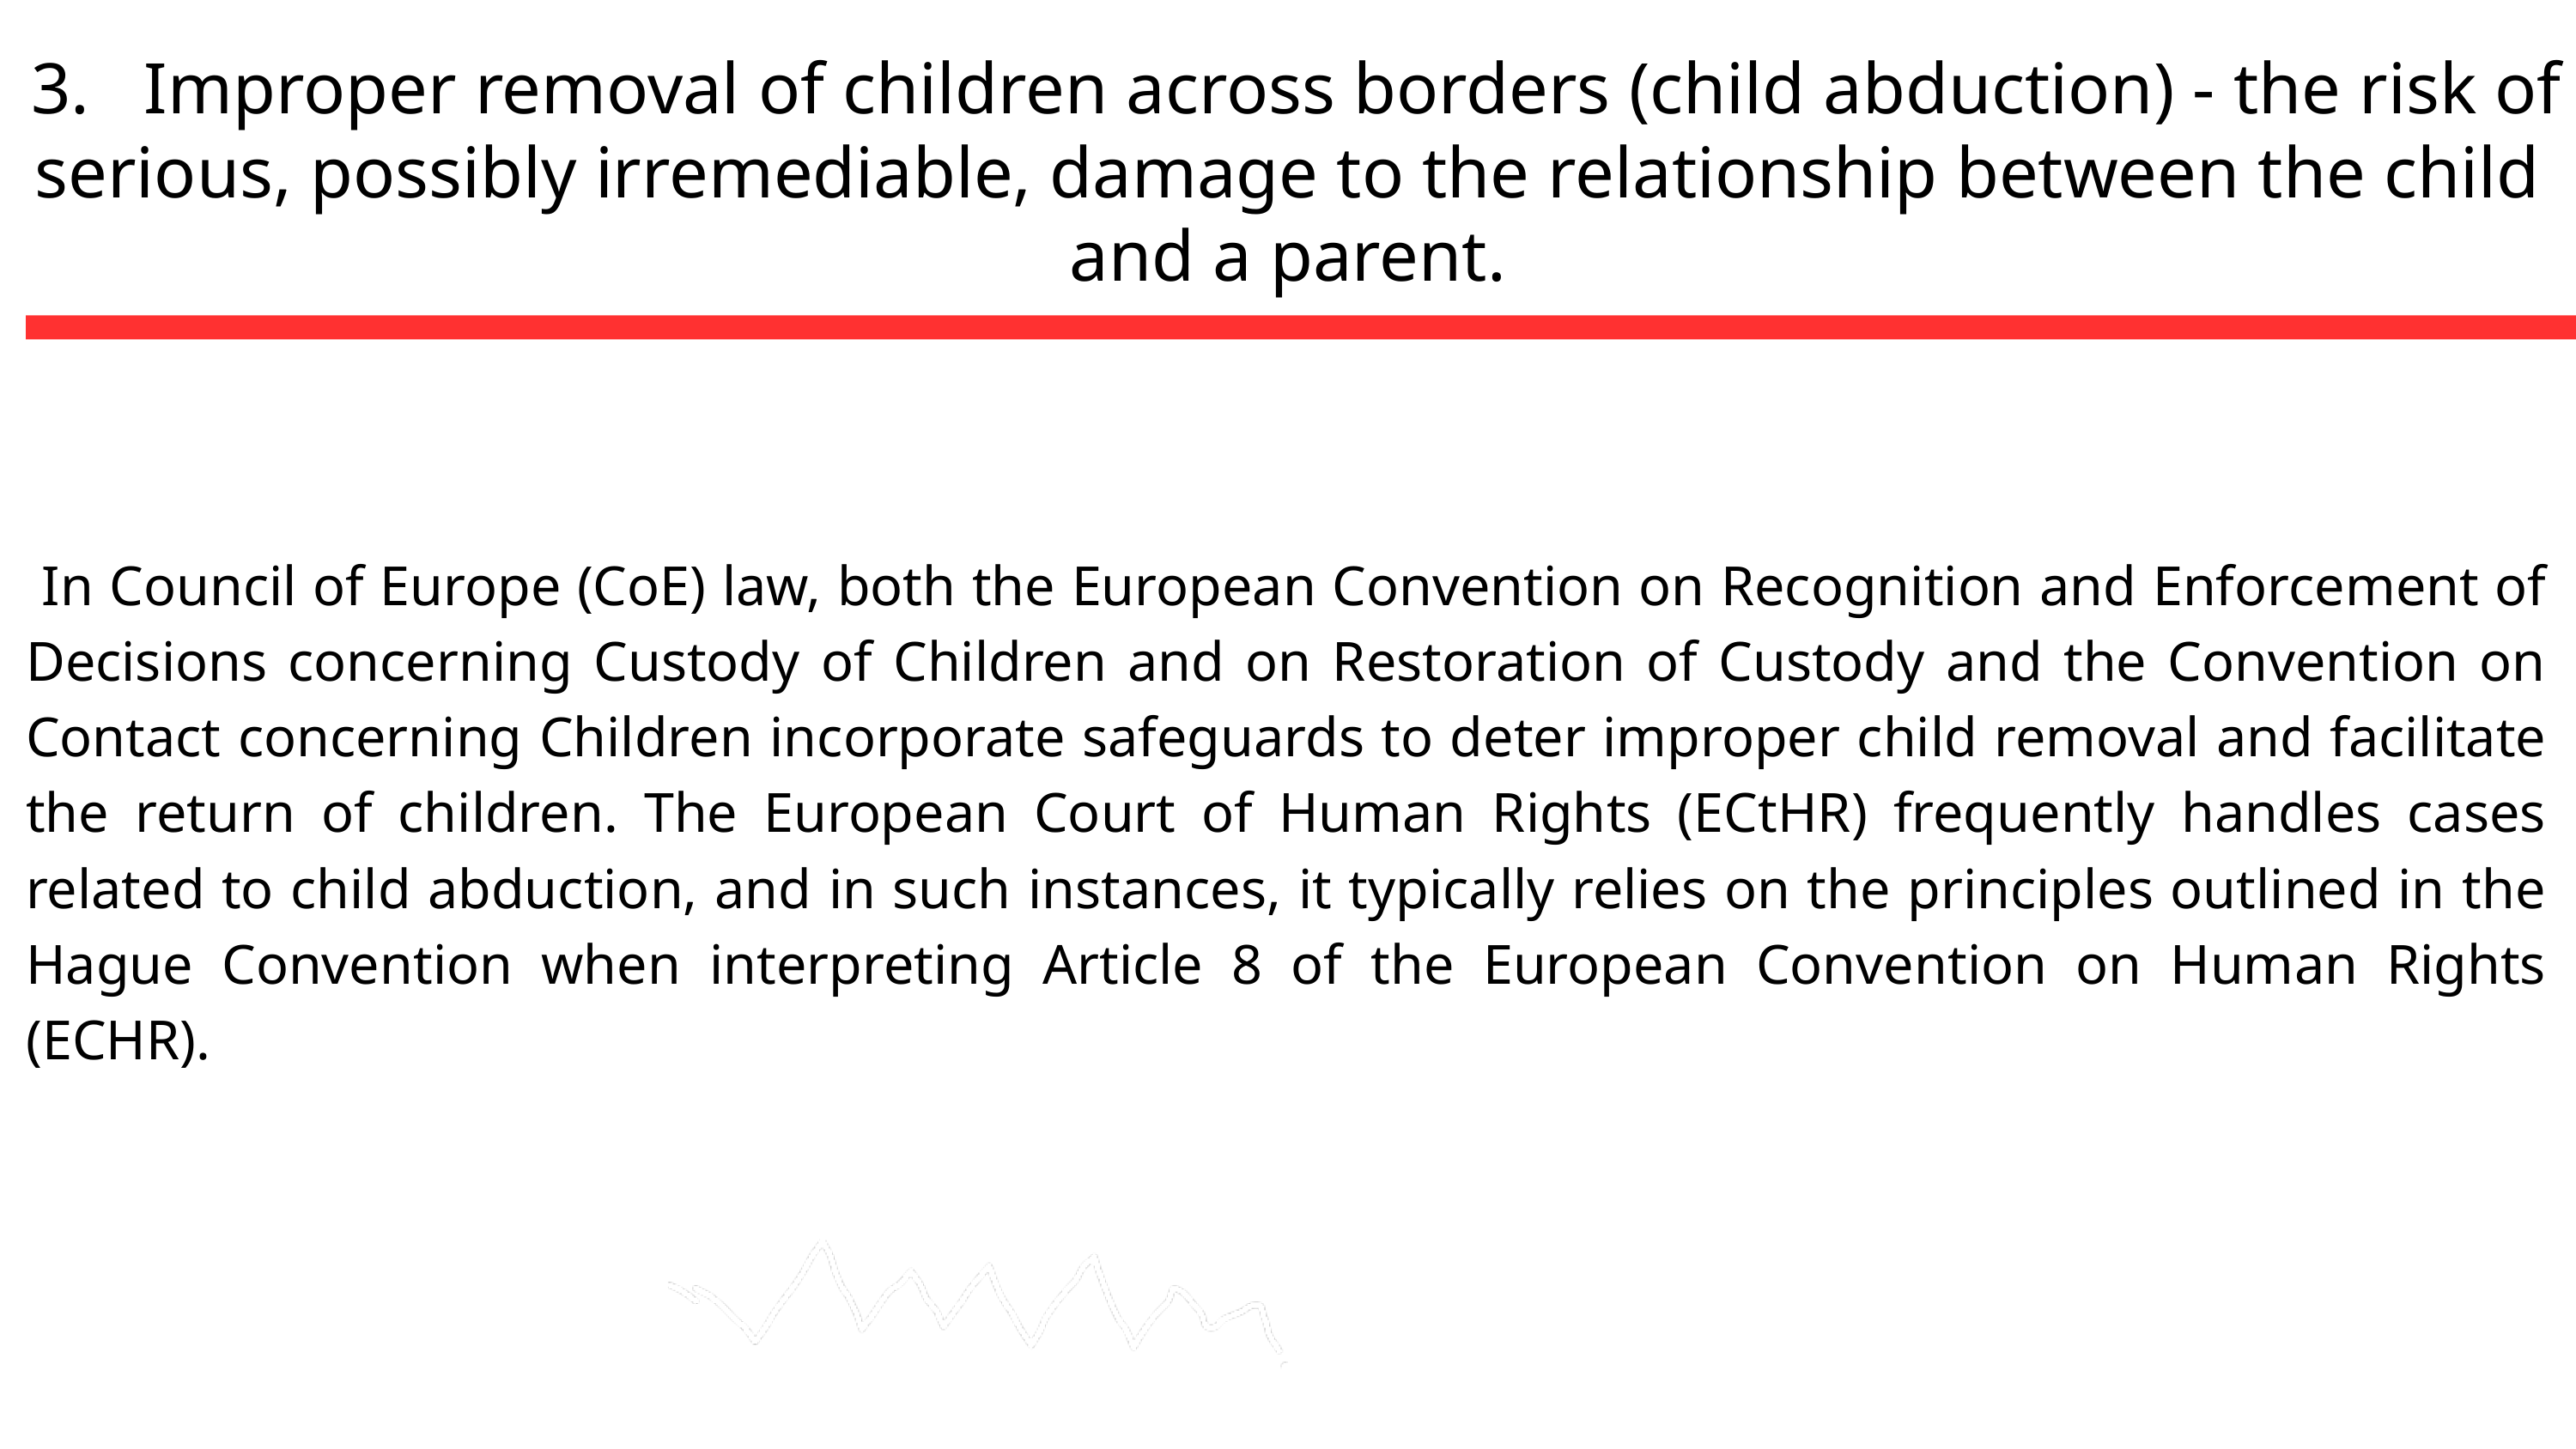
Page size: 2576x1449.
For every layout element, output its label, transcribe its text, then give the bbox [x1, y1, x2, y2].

text_box 3. Improper removal of children across borders (child abduction) - the risk of serious, possibly irremediable, damage to the relationship between the child and a parent. [0, 44, 2576, 379]
text_box [667, 1239, 1289, 1369]
text_box In Council of Europe (CoE) law, both the European Convention on Recognition and Enforcement of Decisions concerning Custody of Children and on Restoration of Custody and the Convention on Contact concerning Children incorporate safeguards to deter improper child removal and facilitate the return of children. The European Court of Human Rights (ECtHR) frequently handles cases related to child abduction, and in such instances, it typically relies on the principles outlined in the Hague Convention when interpreting Article 8 of the European Convention on Human Rights (ECHR). [26, 540, 2550, 1145]
